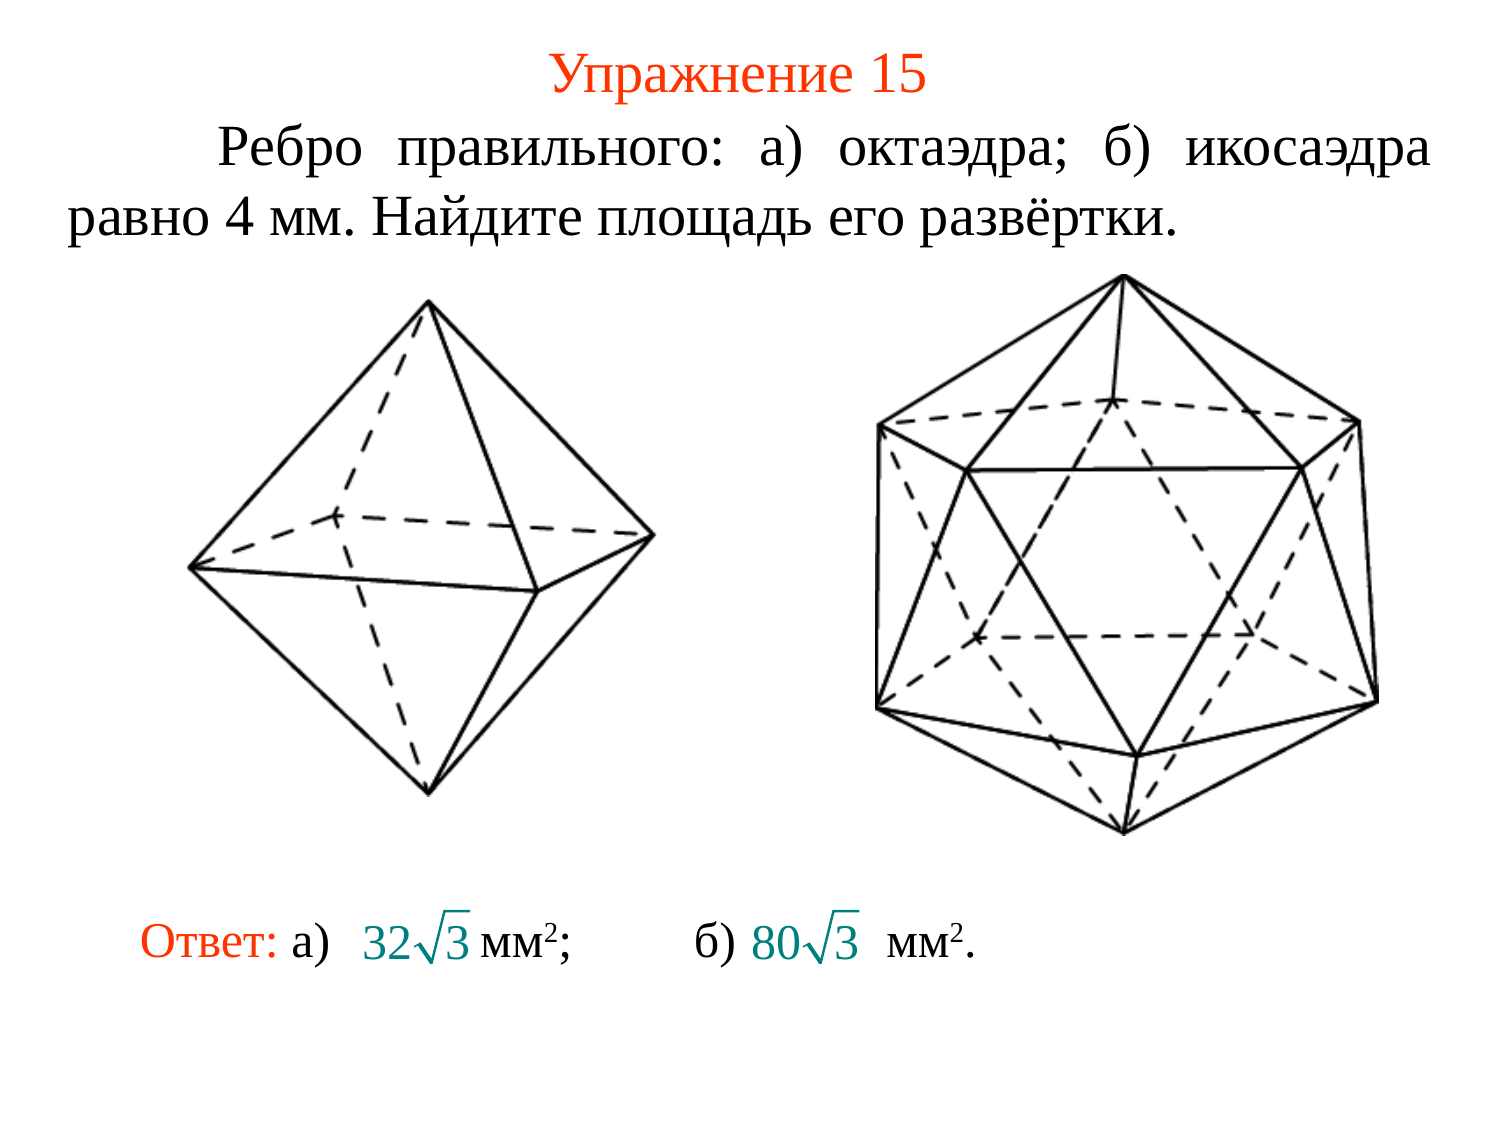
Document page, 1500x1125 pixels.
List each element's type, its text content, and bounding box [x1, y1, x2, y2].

picture [187, 299, 658, 797]
title Упражнение 15 [99, 24, 1375, 99]
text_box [124, 899, 632, 975]
picture [874, 274, 1379, 836]
text_box Ребро правильного: а) октаэдра; б) икосаэдра равно 4 мм. Найдите площадь его развёртки. [53, 99, 1447, 255]
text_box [679, 899, 1282, 975]
